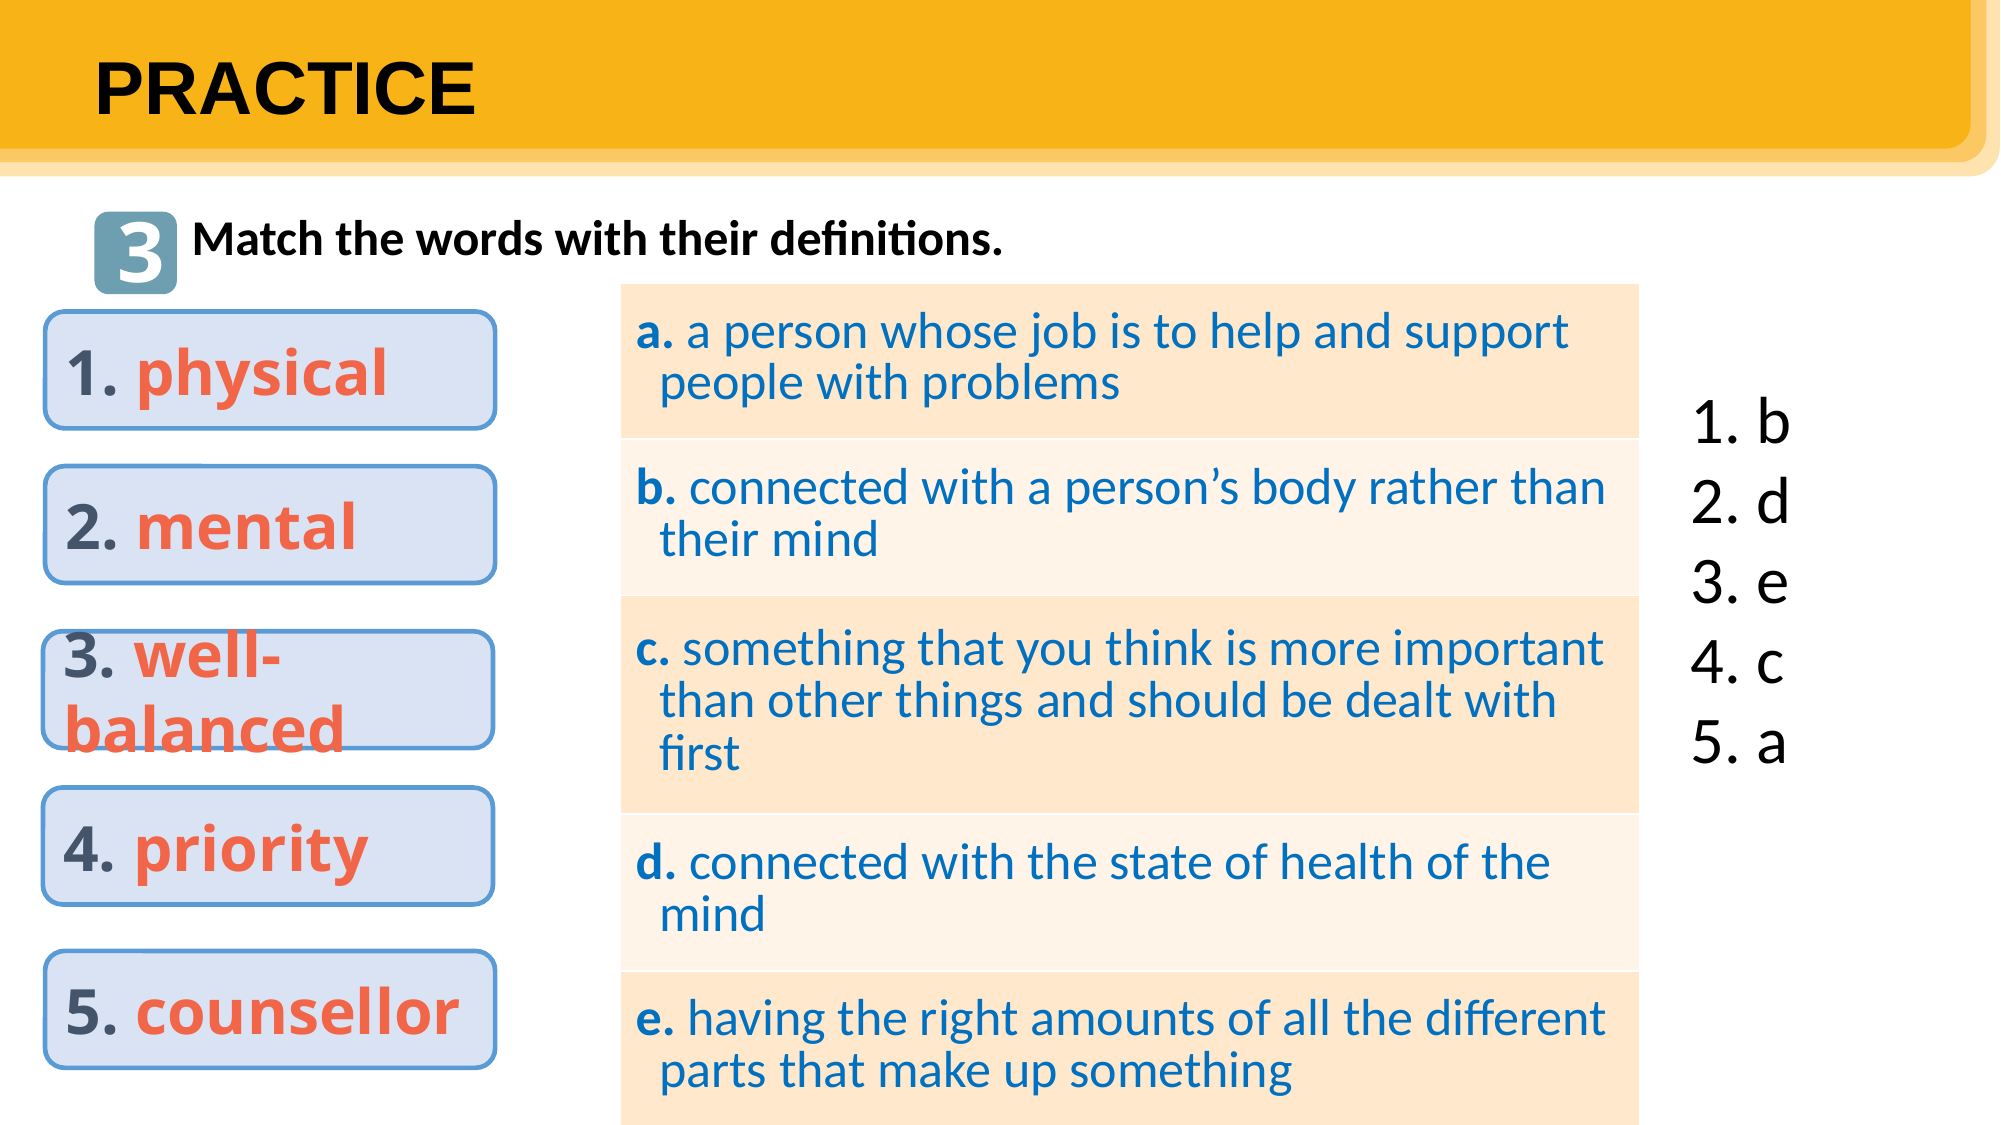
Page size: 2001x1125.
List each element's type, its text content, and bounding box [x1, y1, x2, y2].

text_box 1. b 2. d 3. e 4. c 5. a [1676, 369, 1920, 785]
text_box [0, 0, 2000, 177]
text_box [169, 212, 178, 294]
table_cell d. connected with the state of health of the mind [621, 815, 1639, 970]
table_cell e. having the right amounts of all the different parts that make up something [621, 972, 1639, 1125]
text_box 5. counsellor [44, 949, 497, 1069]
table_header a. a person whose job is to help and support people with problems [621, 284, 1639, 438]
text_box 4. priority [41, 786, 494, 906]
text_box 3. well-balanced [41, 630, 494, 750]
text_box 3 [103, 191, 169, 307]
table_cell c. something that you think is more important than other things and should be dealt with first [621, 596, 1639, 813]
text_box Match the words with their definitions. [176, 198, 1952, 274]
text_box 1. physical [44, 310, 497, 430]
table_cell b. connected with a person’s body rather than their mind [621, 440, 1639, 595]
text_box [93, 211, 103, 295]
text_box 2. mental [44, 465, 497, 585]
